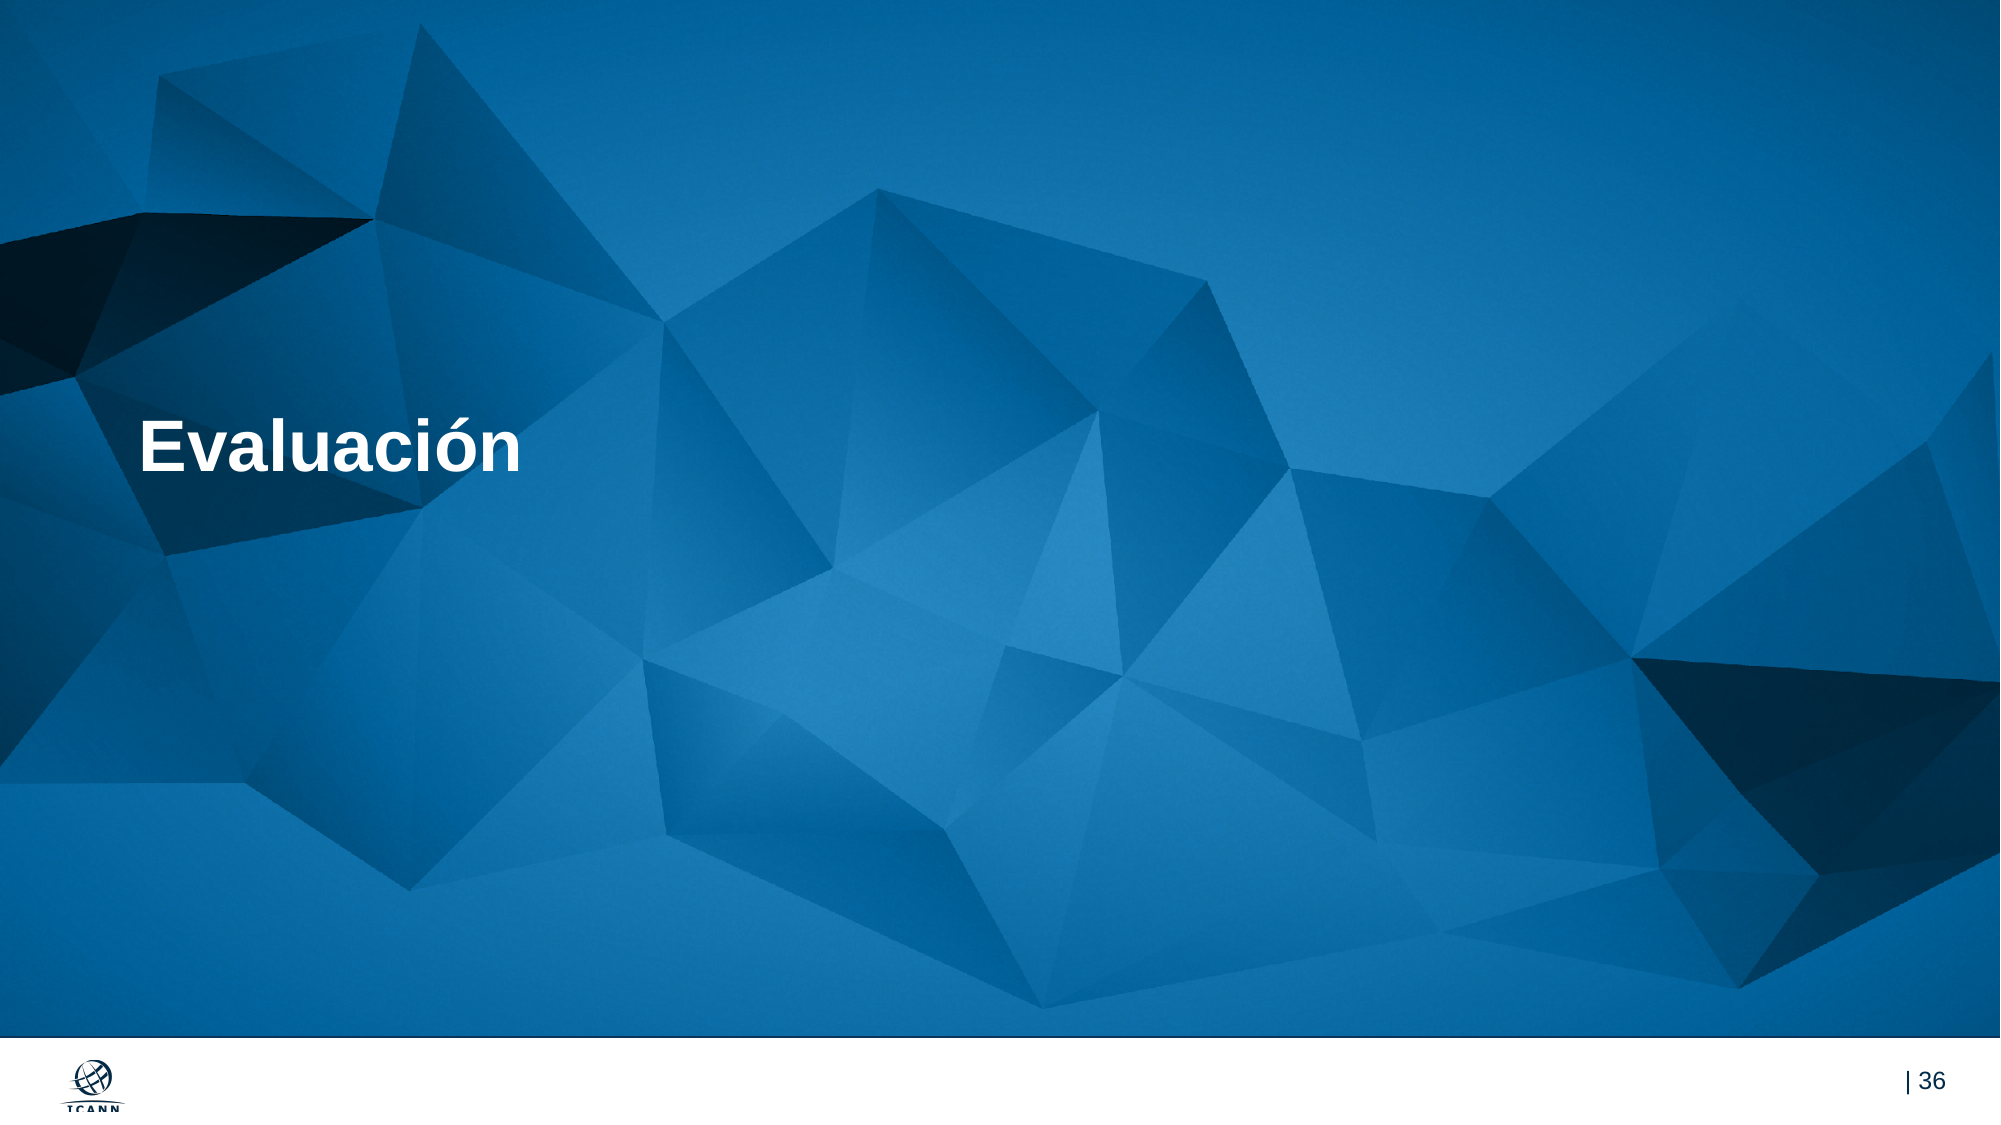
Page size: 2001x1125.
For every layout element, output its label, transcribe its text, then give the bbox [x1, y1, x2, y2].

title Evaluación [123, 214, 1636, 494]
picture [59, 1060, 125, 1112]
picture [0, 0, 2000, 1036]
